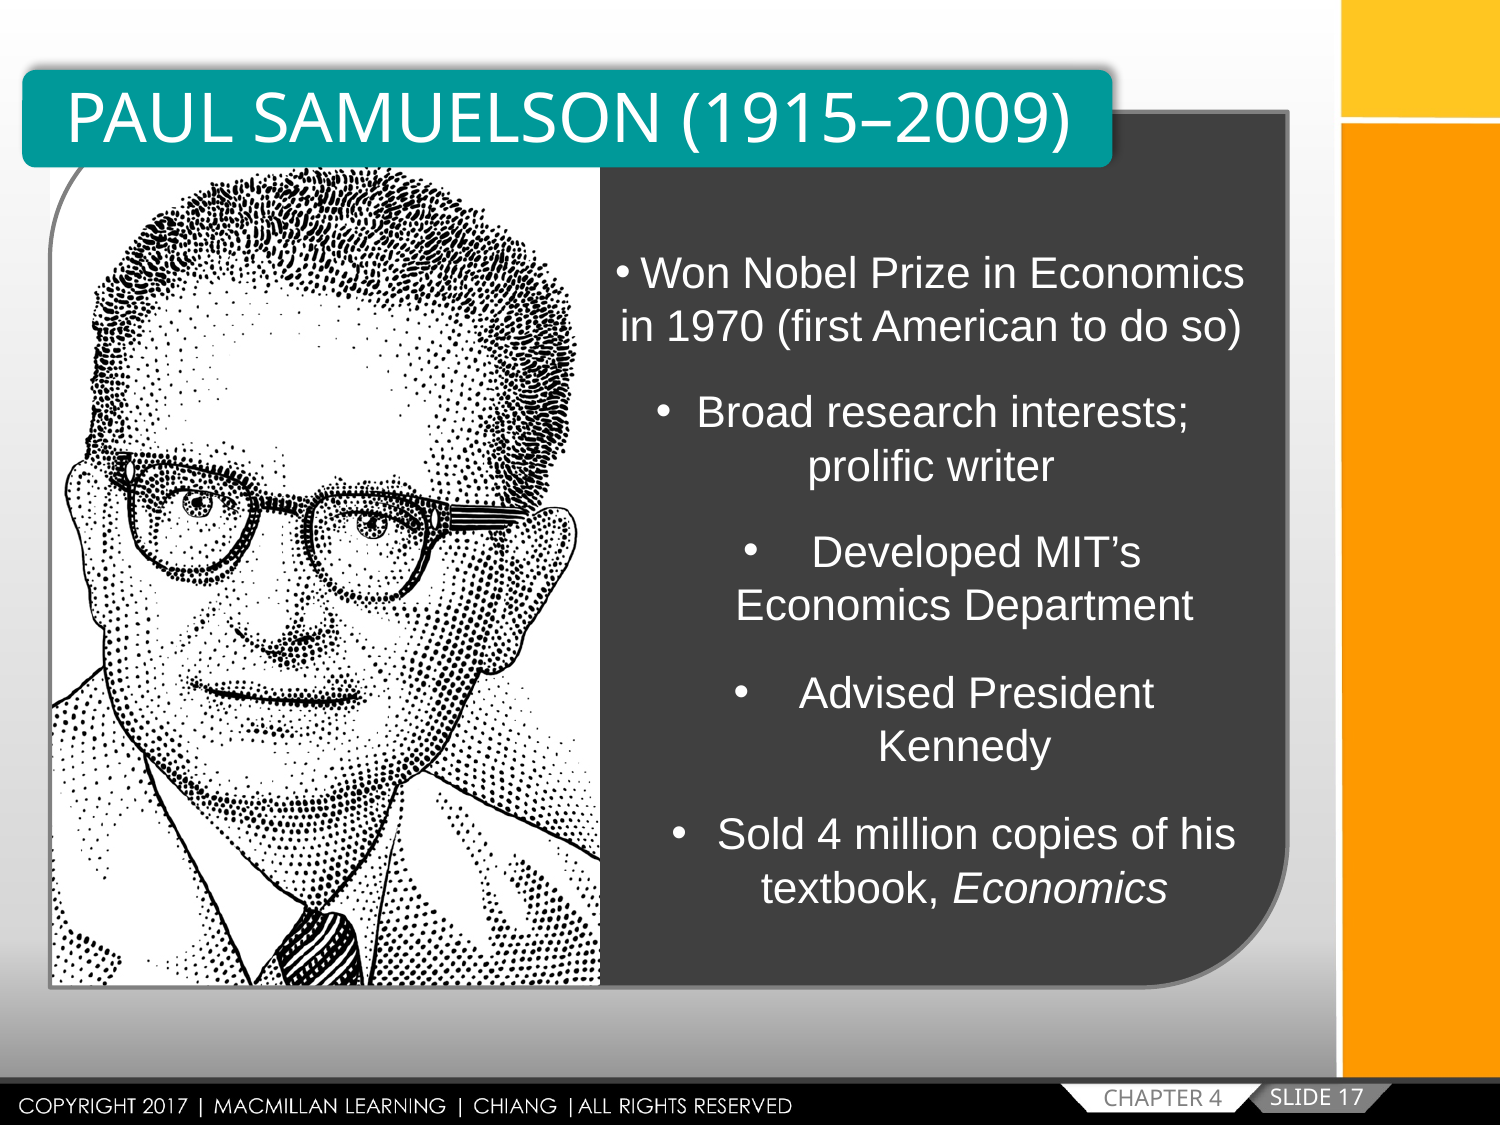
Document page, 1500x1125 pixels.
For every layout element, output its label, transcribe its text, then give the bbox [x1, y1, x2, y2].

text_box SLIDE 17 [1249, 1074, 1384, 1125]
picture [0, 0, 1500, 1125]
text_box [604, 109, 1290, 927]
text_box [603, 975, 1206, 990]
text_box Won Nobel Prize in Economics in 1970 (first American to do so) Broad research interests; prolific writer Developed MIT’s Economics Department Advised President Kennedy Sold 4 million copies of his textbook, Economics [604, 174, 1263, 975]
text_box PAUL SAMUELSON (1915–2009) [51, 66, 1088, 164]
text_box [601, 67, 1115, 170]
text_box [20, 67, 51, 170]
text_box CHAPTER 4 [1088, 1076, 1244, 1119]
